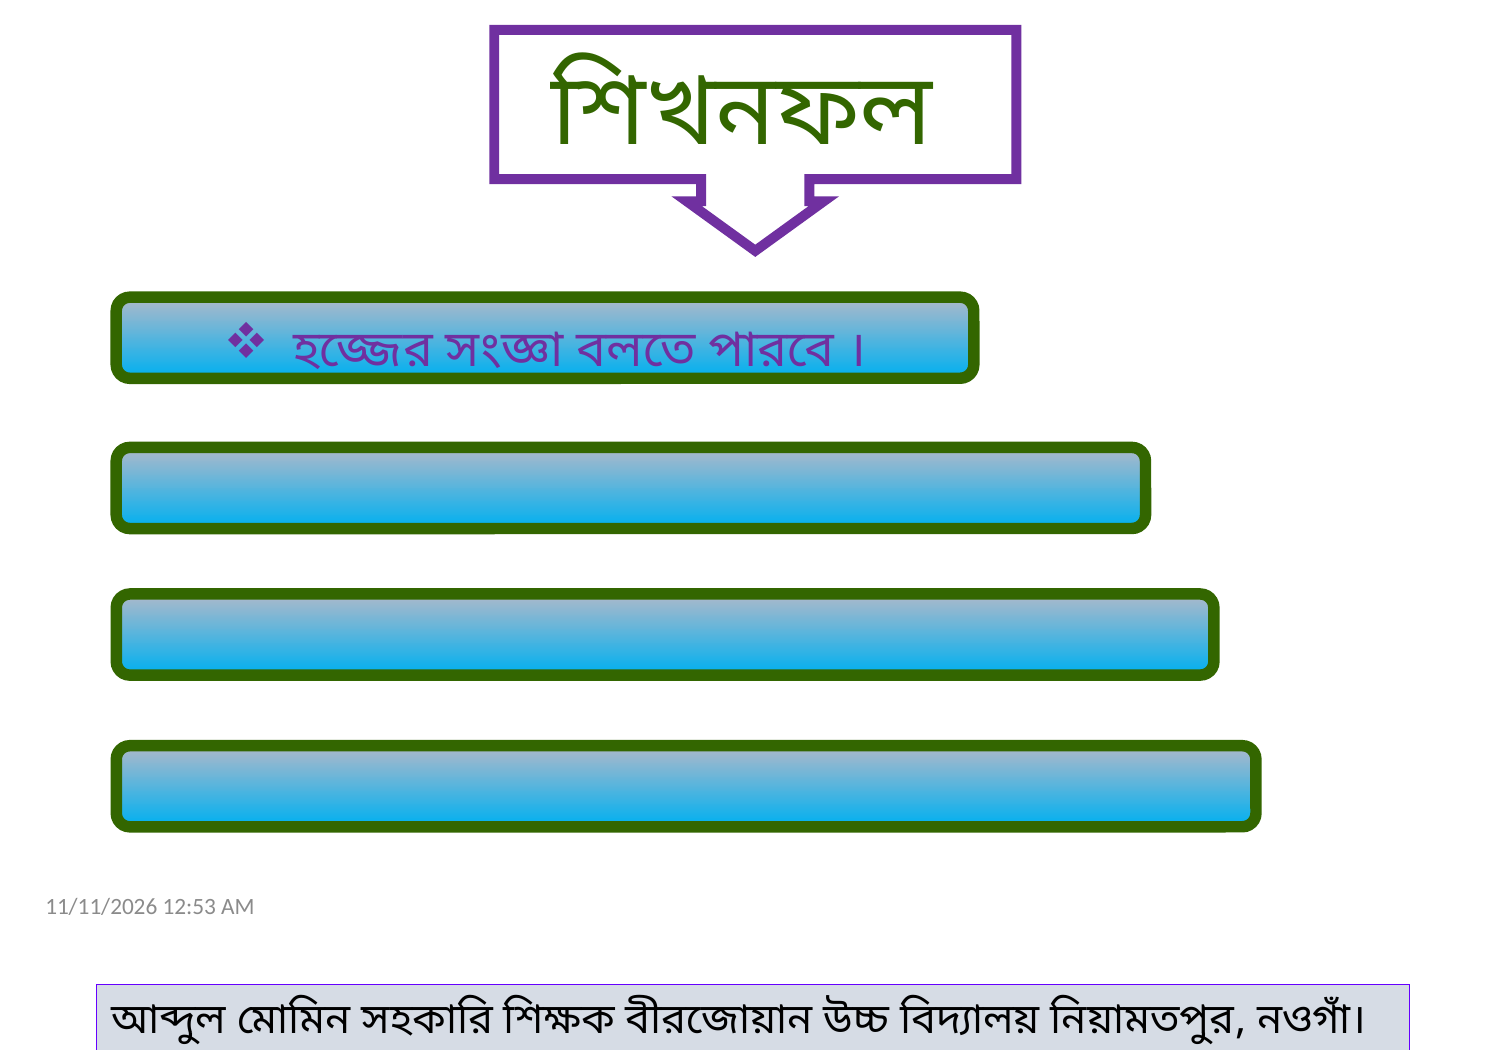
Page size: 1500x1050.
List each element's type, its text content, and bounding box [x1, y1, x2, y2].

text_box শিখনফল [492, 28, 1018, 253]
text_box [115, 744, 1258, 828]
text_box [115, 296, 975, 380]
text_box হজ্জের সংজ্ঞা বলতে পারবে । [183, 309, 907, 385]
text_box [115, 446, 1147, 530]
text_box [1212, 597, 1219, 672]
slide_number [30, 877, 368, 933]
text_box [115, 592, 1215, 677]
